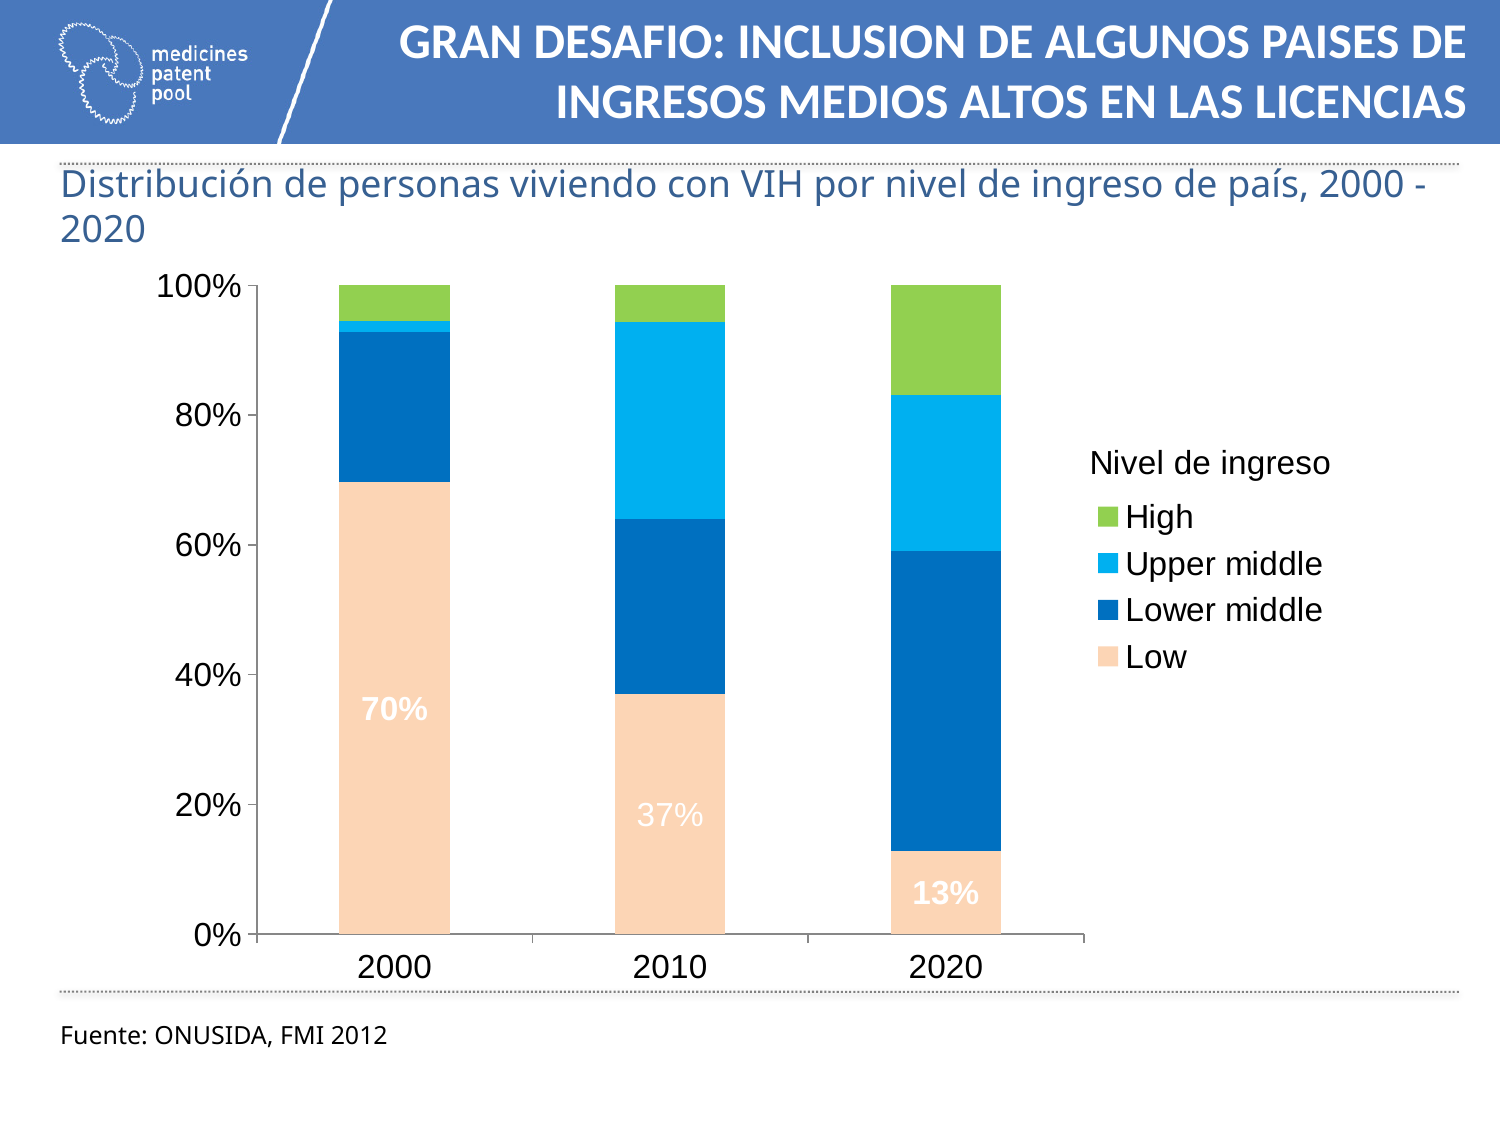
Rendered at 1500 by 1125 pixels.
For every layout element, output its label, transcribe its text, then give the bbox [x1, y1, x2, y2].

text_box Distribución de personas viviendo con VIH por nivel de ingreso de país, 2000 - 2020 [45, 153, 1483, 258]
title GRAN DESAFIO: inclusion DE ALGUNOS PAISES DE INGRESOS MEDIOS ALTOS EN LAS LICENCIAS [297, 10, 1483, 128]
text_box Fuente: ONUSIDA, FMI 2012 [45, 1012, 933, 1058]
chart [131, 252, 1369, 991]
chart [131, 993, 1369, 1001]
picture [0, 0, 1500, 144]
